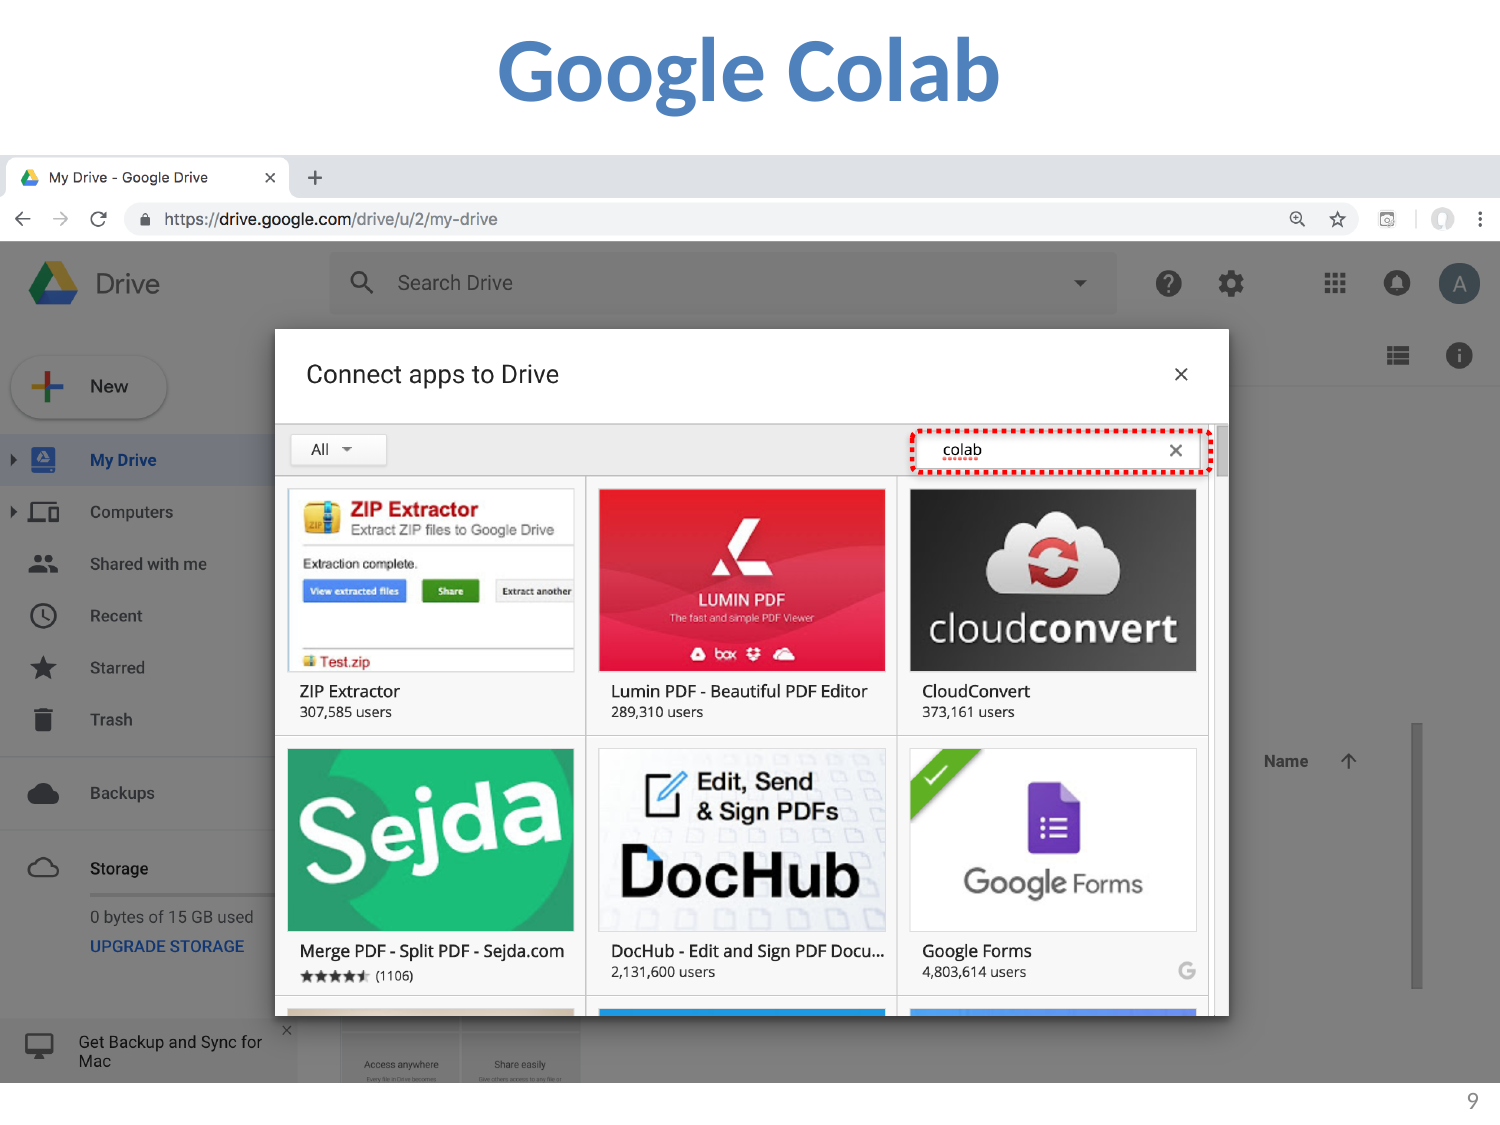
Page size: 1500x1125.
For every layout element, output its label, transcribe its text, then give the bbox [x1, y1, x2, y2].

title Google Colab [75, 0, 1425, 131]
slide_number 9 [1144, 1089, 1495, 1125]
picture [0, 155, 1500, 1083]
